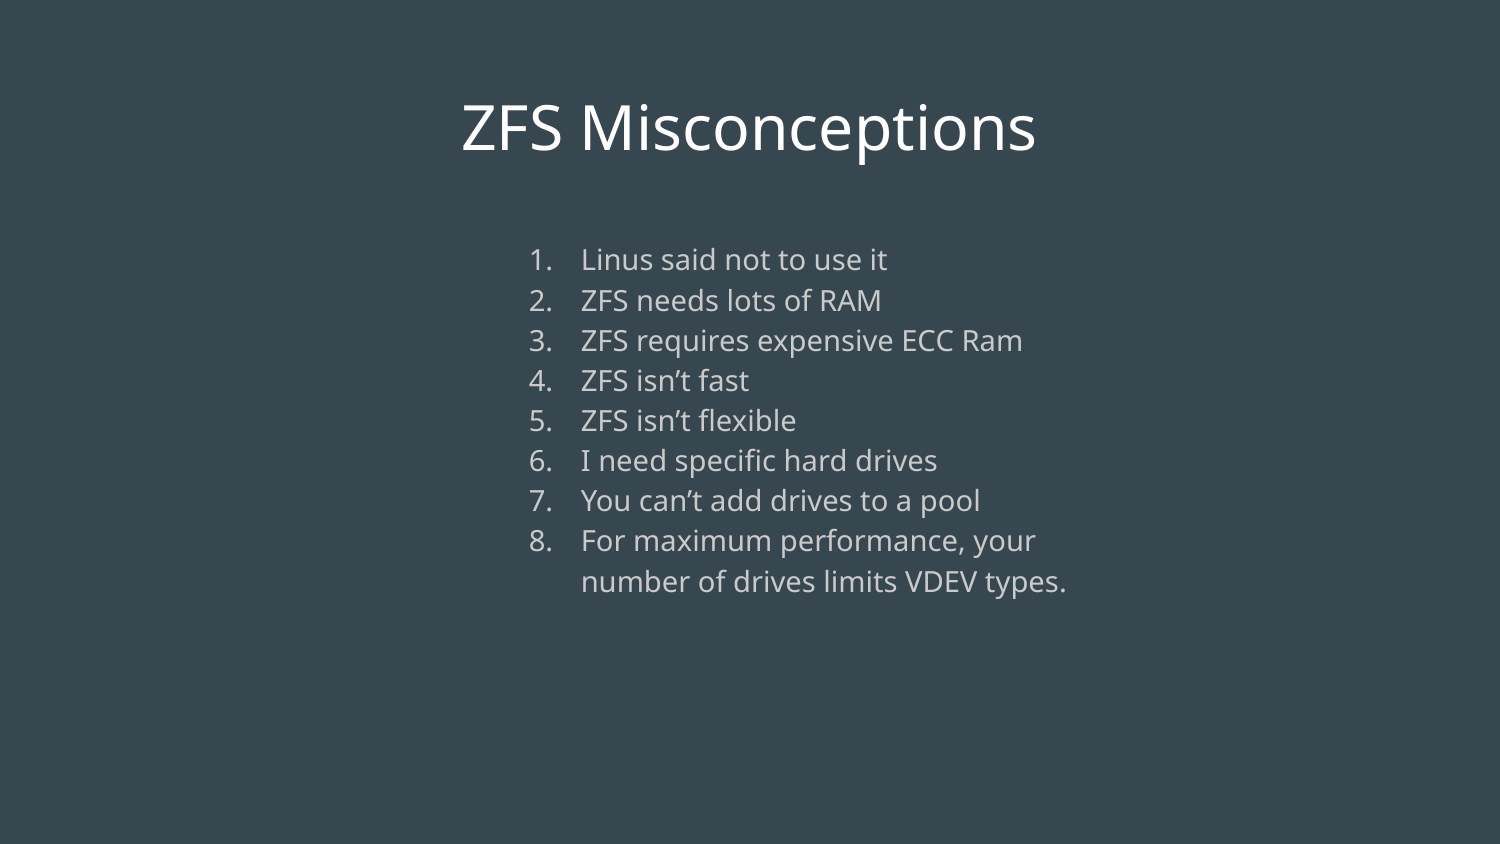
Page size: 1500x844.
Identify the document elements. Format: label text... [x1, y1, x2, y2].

title ZFS Misconceptions [51, 72, 1449, 167]
list Linus said not to use it ZFS needs lots of RAM ZFS requires expensive ECC Ram ZFS isn’t fast ZFS isn’t flexible I need specific hard drives You can’t add drives to a pool For maximum performance, your number of drives limits VDEV types. [490, 221, 1148, 782]
